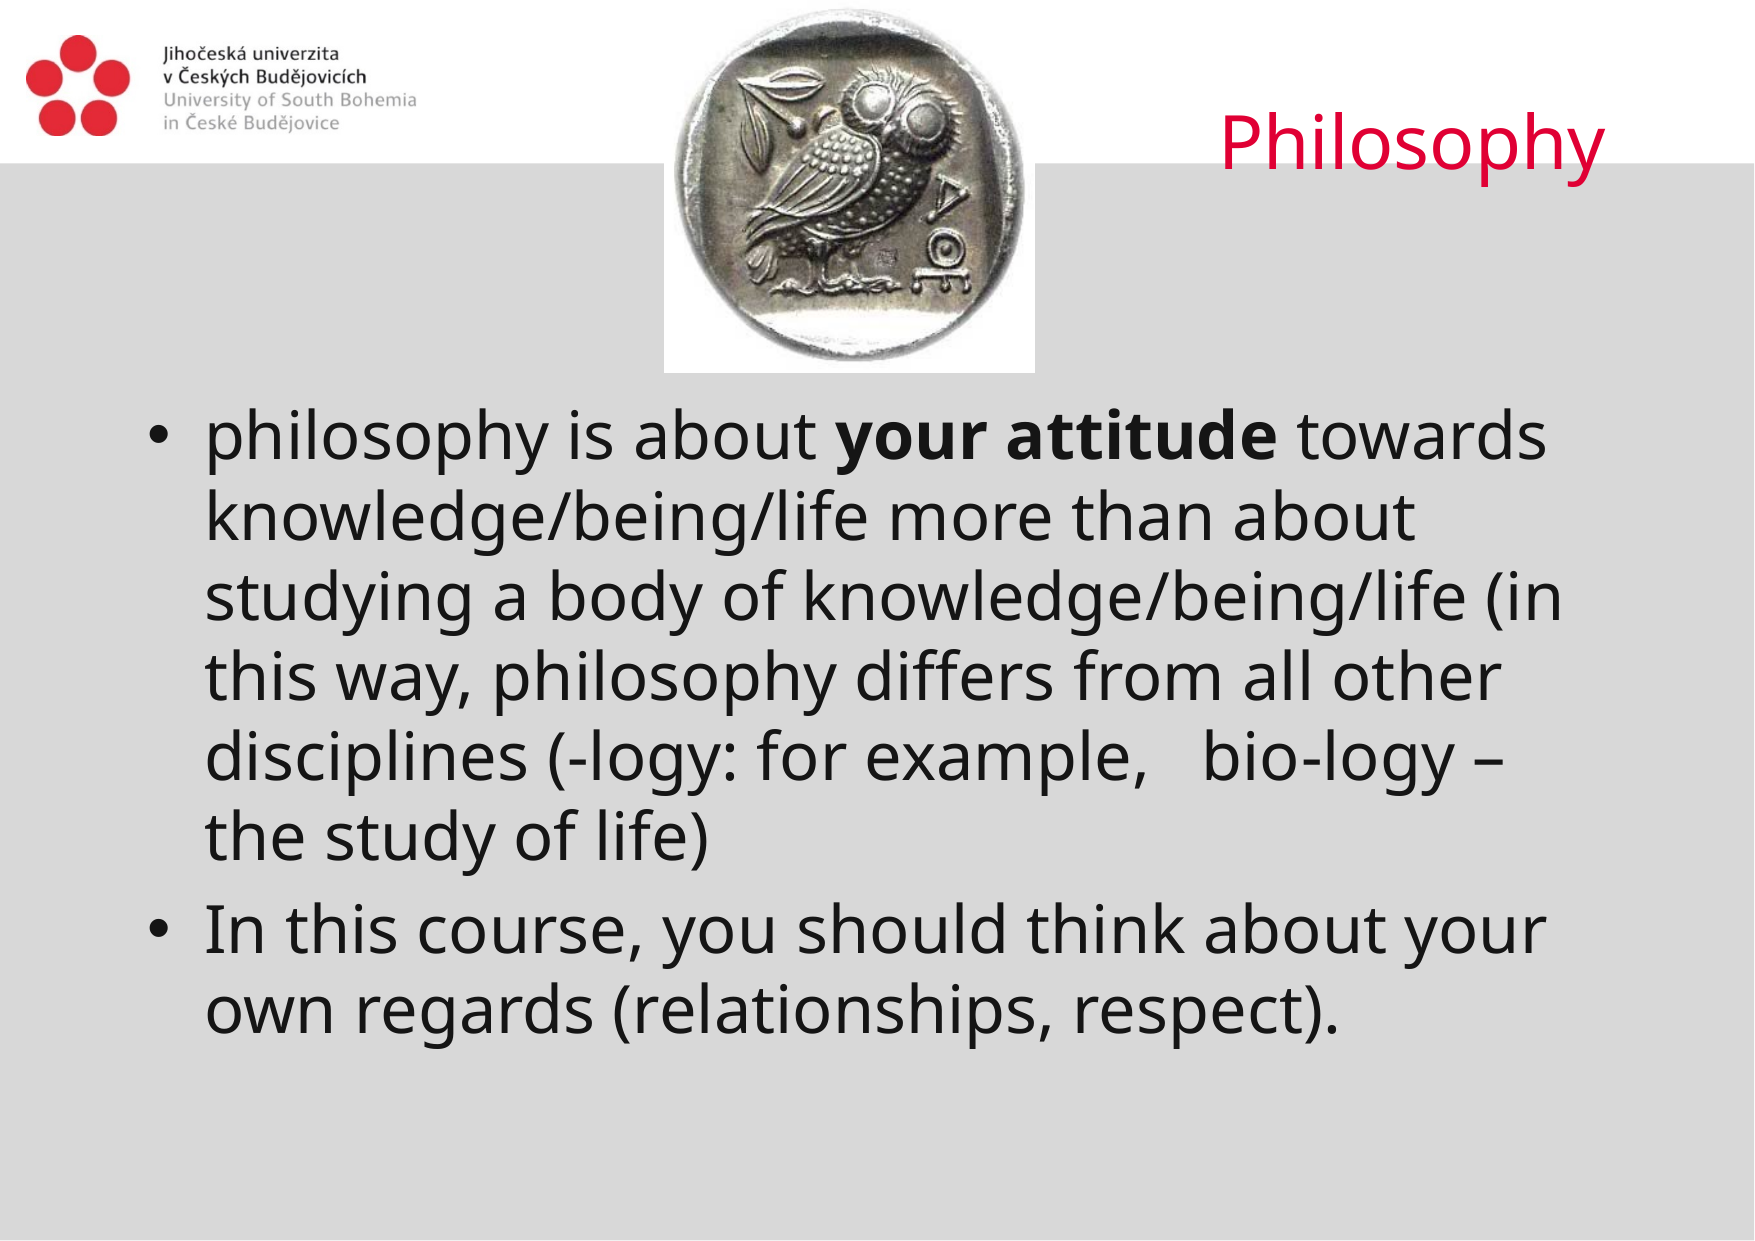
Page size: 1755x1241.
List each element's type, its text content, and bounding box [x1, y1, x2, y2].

list philosophy is about your attitude towards knowledge/being/life more than about studying a body of knowledge/being/life (in this way, philosophy differs from all other disciplines (-logy: for example, bio-logy – the study of life) In this course, you should think about your own regards (relationships, respect). [132, 385, 1622, 1168]
picture [26, 35, 417, 136]
picture [664, 0, 1035, 373]
title Philosophy [1039, 49, 1622, 230]
title Philosophy [132, 49, 659, 230]
